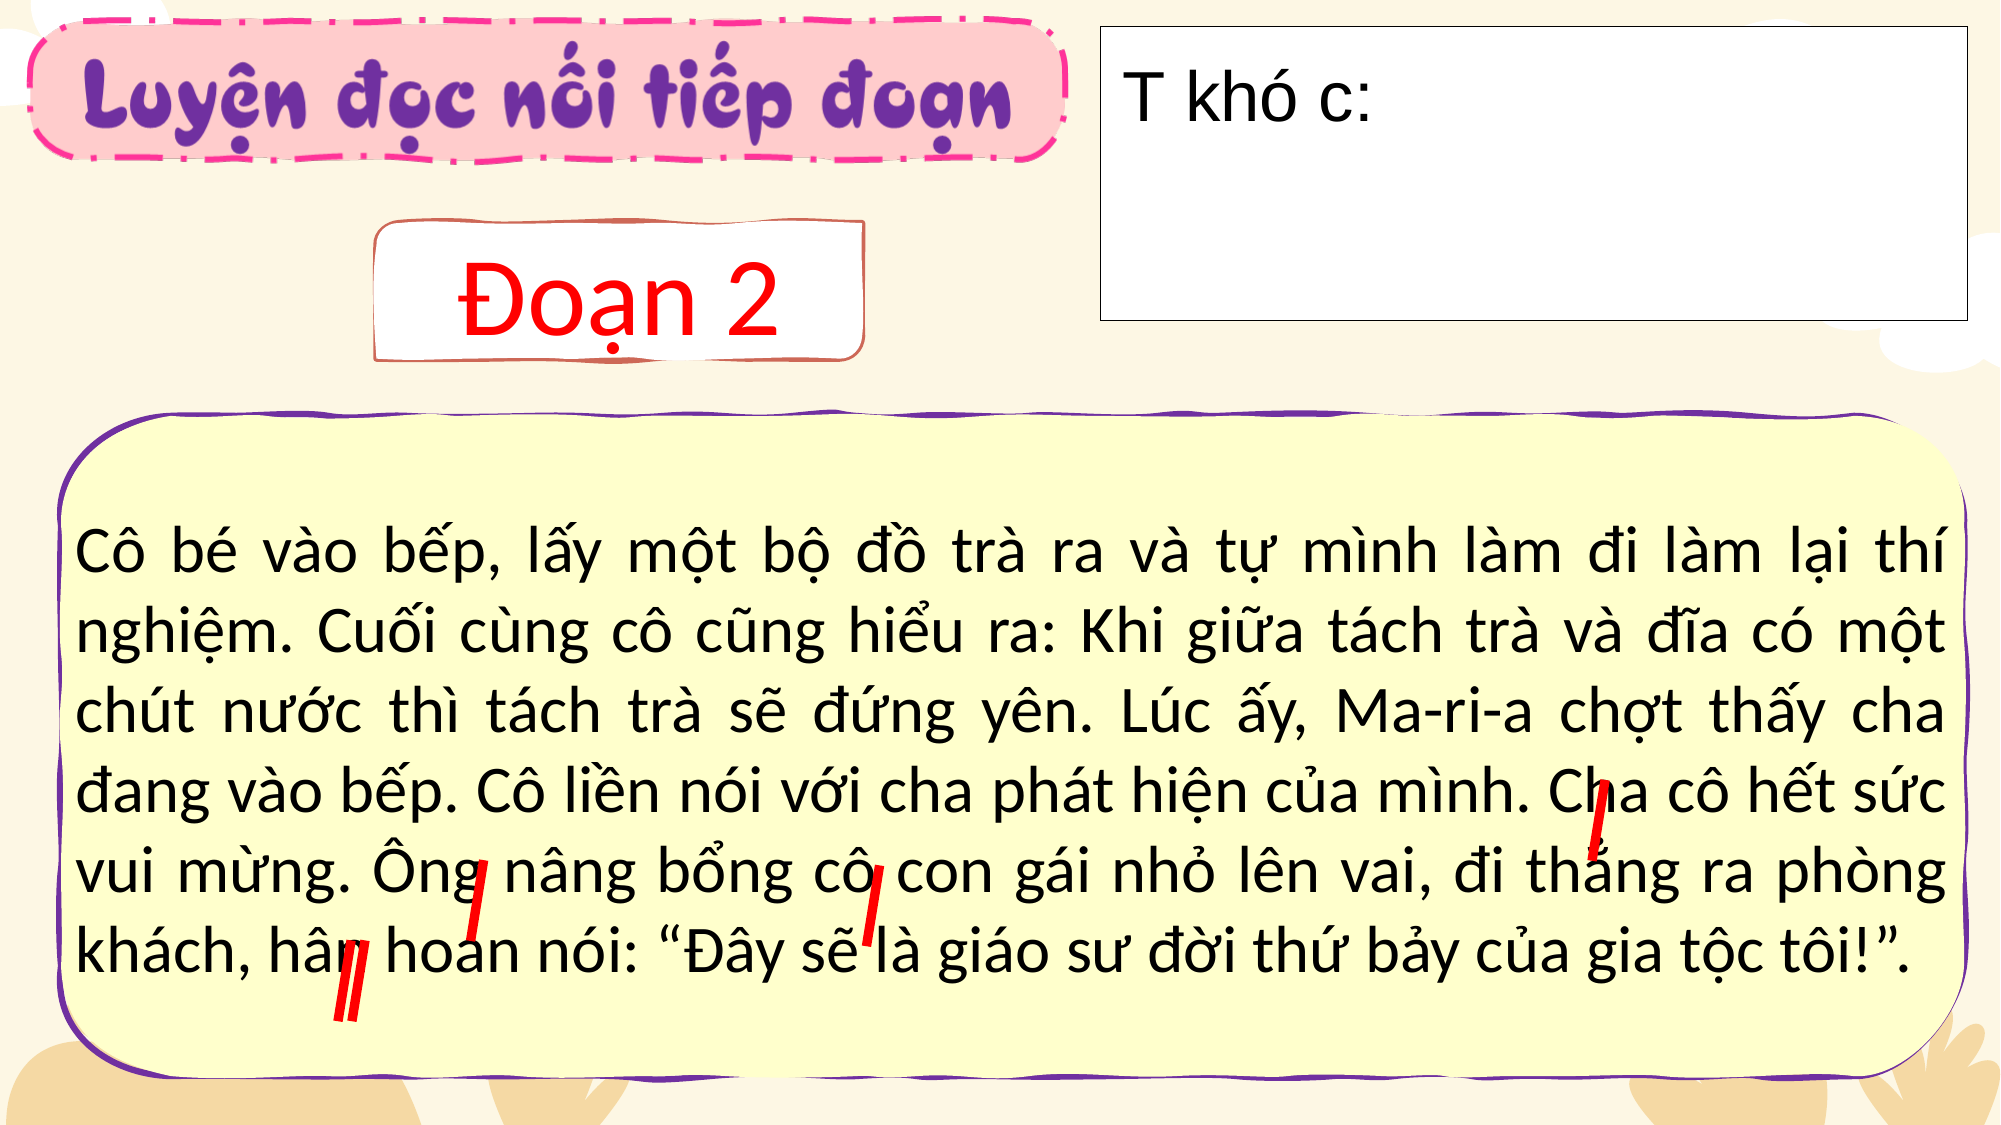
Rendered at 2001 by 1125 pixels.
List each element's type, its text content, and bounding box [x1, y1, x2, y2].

picture [18, 0, 1075, 212]
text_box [866, 865, 880, 947]
text_box Cô bé vào bếp, lấy một bộ đồ trà ra và tự mình làm đi làm lại thí nghiệm. Cuối cùng cô cũng hiểu ra: Khi giữa tách trà và đĩa có một chút nước thì tách trà sẽ đứng yên. Lúc ấy, Ma-ri-a chợt thấy cha đang vào bếp. Cô liền nói với cha phát hiện của mình. Cha cô hết sức vui mừng. Ông nâng bổng cô con gái nhỏ lên vai, đi thẳng ra phòng khách, hân hoan nói: “Đây sẽ là giáo sư đời thứ bảy của gia tộc tôi!”. [57, 410, 1970, 1082]
text_box Đoạn 2 [373, 221, 865, 363]
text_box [351, 940, 366, 1022]
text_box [470, 859, 484, 942]
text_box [337, 940, 349, 1022]
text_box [1591, 779, 1606, 861]
